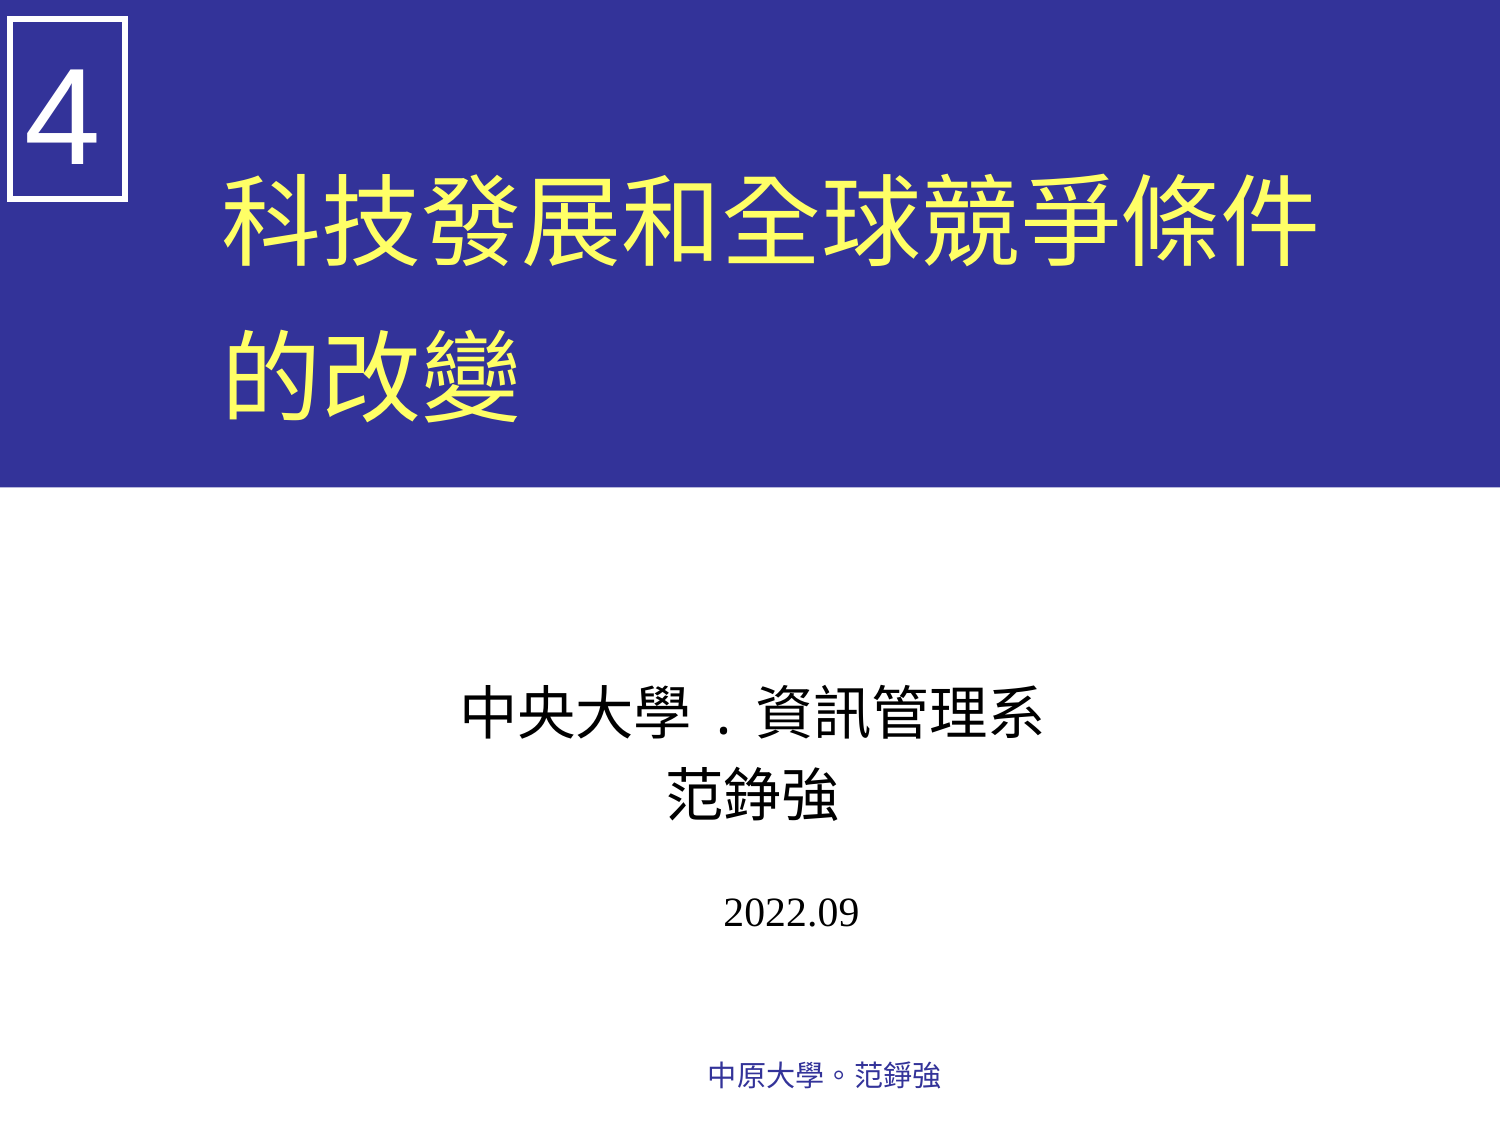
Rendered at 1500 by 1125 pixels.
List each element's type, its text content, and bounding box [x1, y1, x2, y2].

subtitle 中央大學.資訊管理系 范錚強 2022.09 [63, 668, 1411, 988]
footer 中原大學。范錚強 [587, 1050, 1063, 1125]
text_box [0, 0, 1500, 488]
title 科技發展和全球競爭條件的改變 [206, 184, 1394, 373]
text_box 4 [9, 19, 125, 199]
